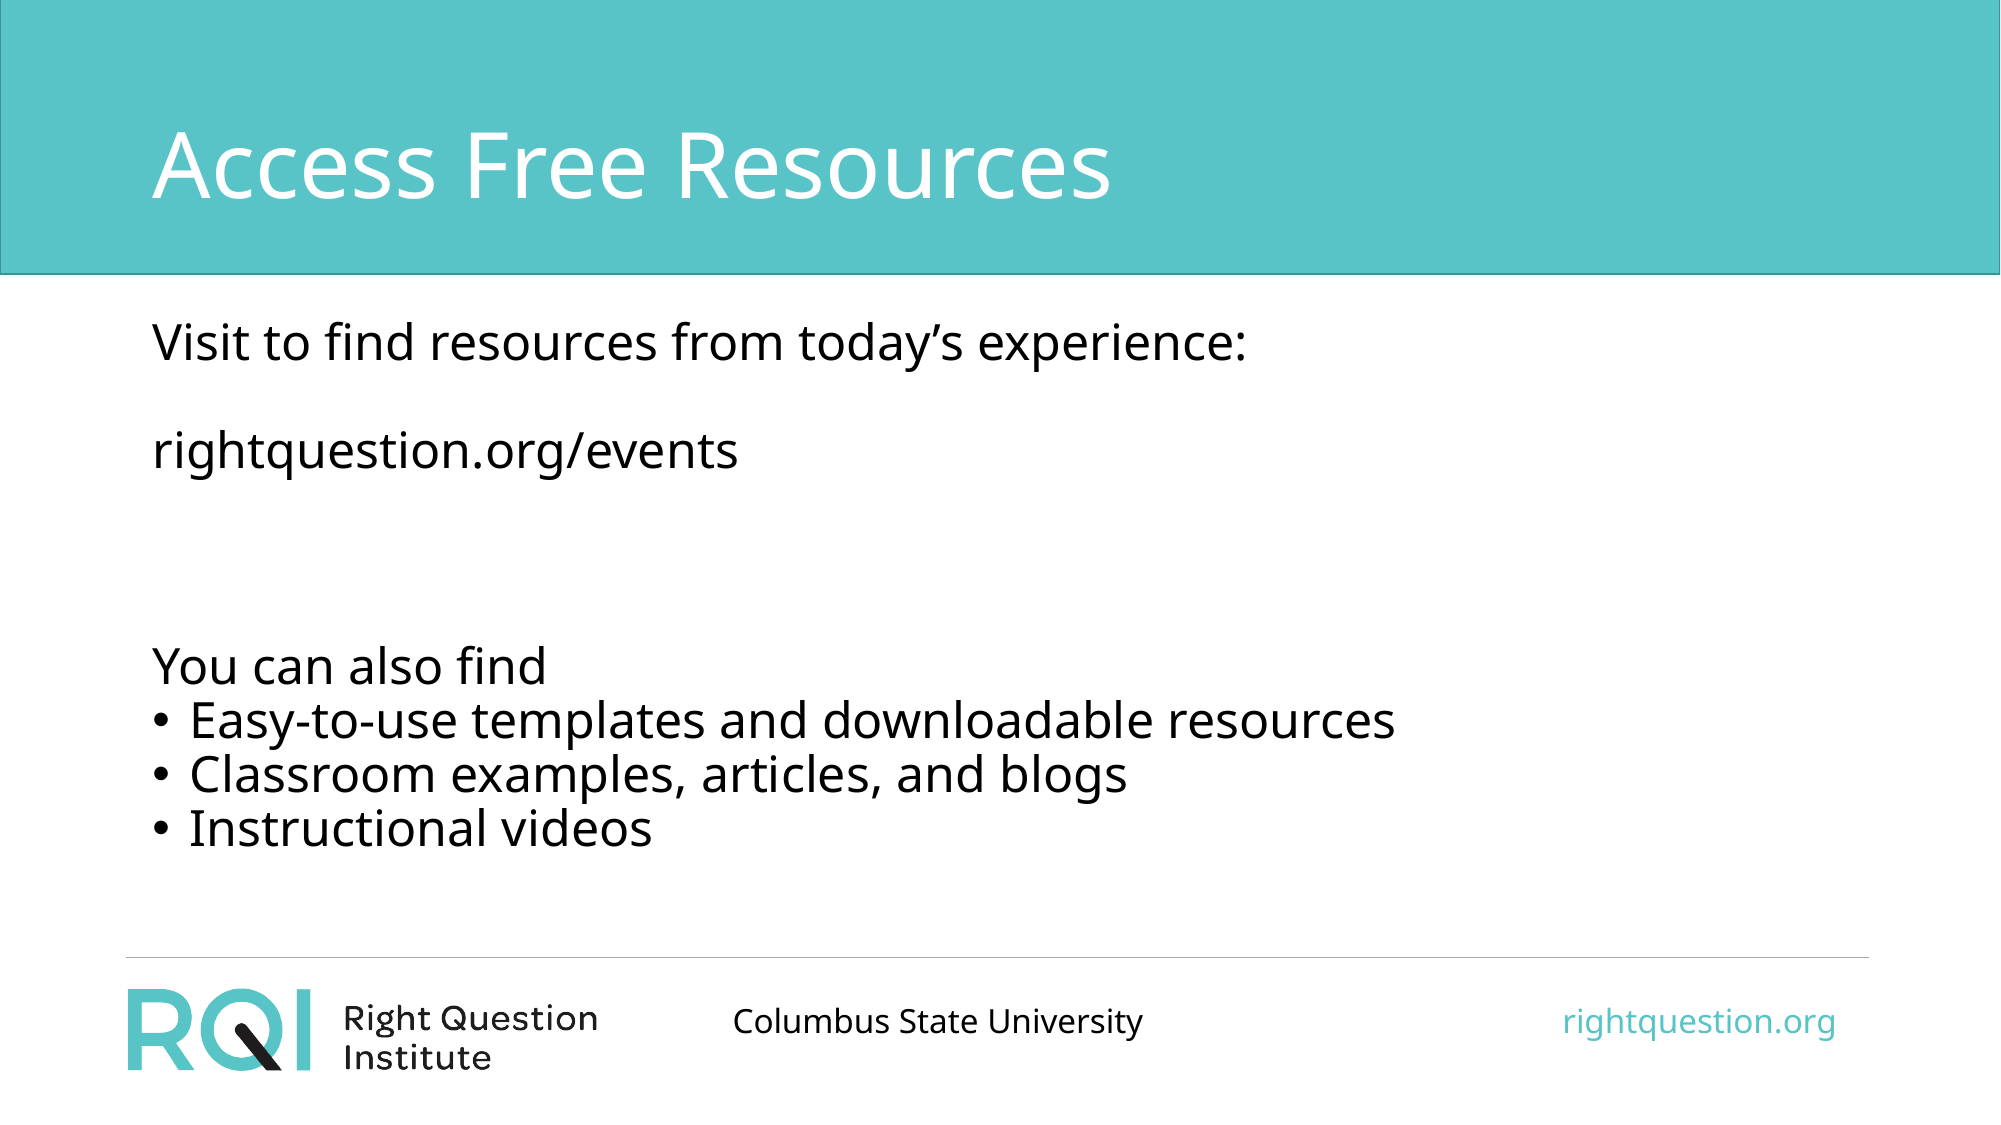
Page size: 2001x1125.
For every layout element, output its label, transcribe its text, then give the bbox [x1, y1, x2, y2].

title Access Free Resources [137, 59, 1863, 278]
picture [126, 987, 598, 1072]
list Visit to find resources from today’s experience: rightquestion.org/events You can also find Easy-to-use templates and downloadable resources Classroom examples, articles, and blogs Instructional videos [137, 310, 1863, 926]
